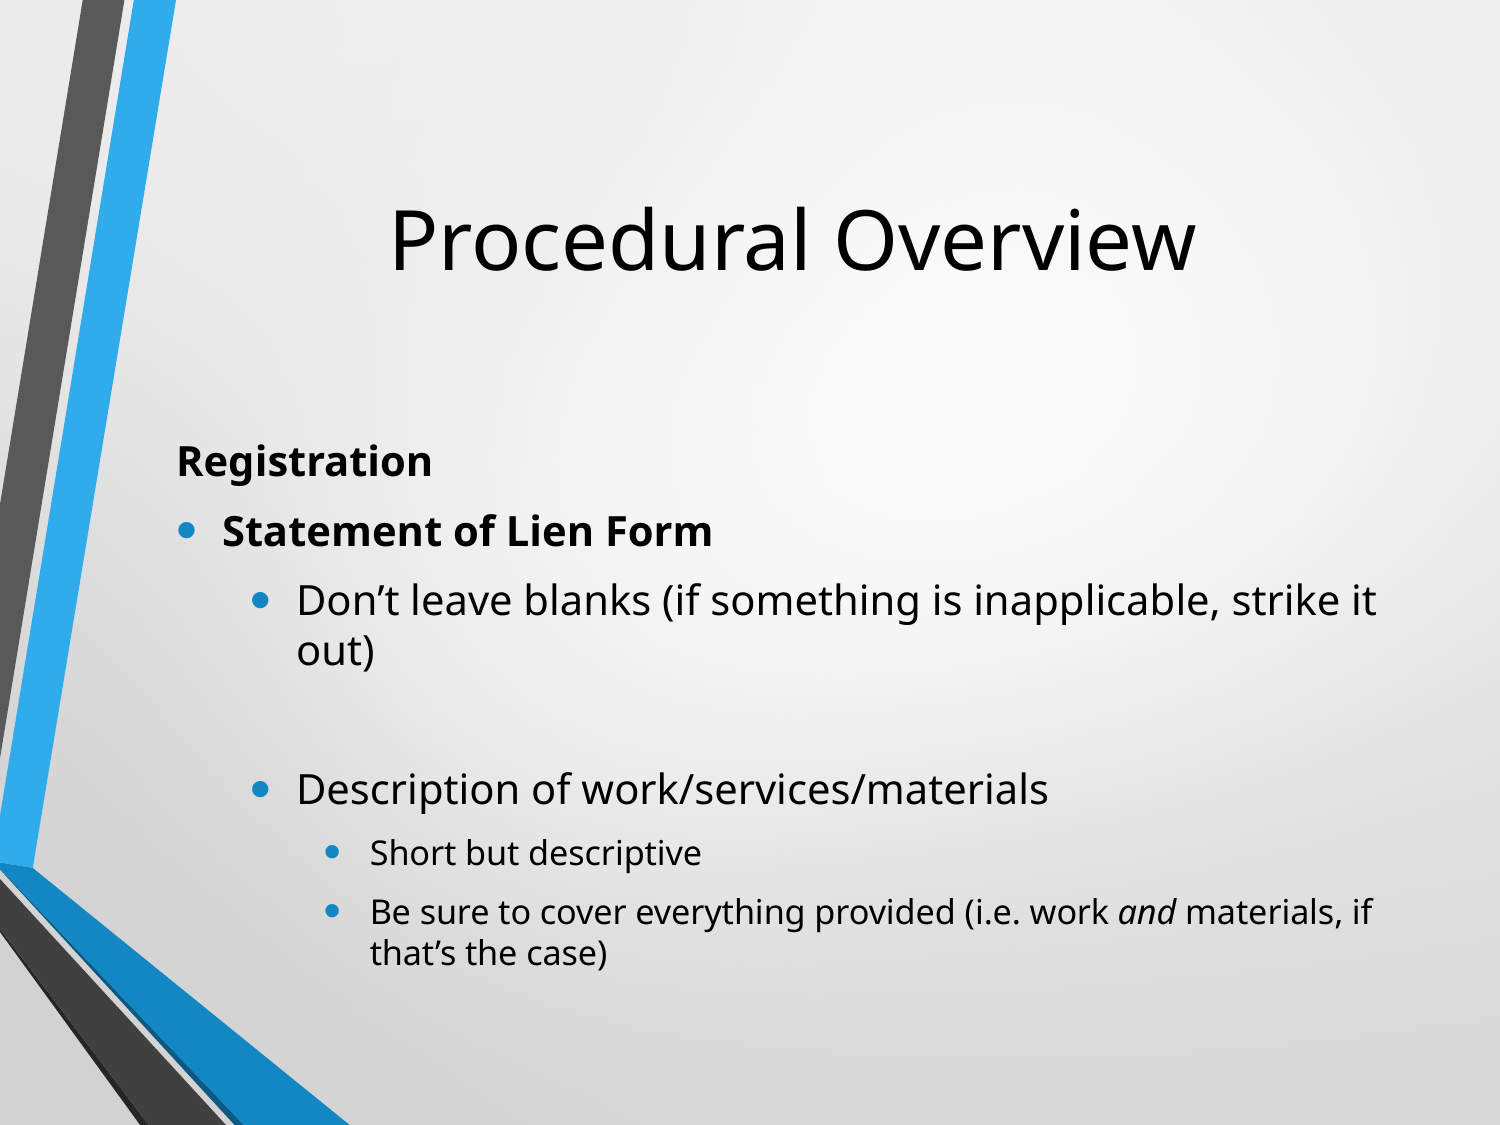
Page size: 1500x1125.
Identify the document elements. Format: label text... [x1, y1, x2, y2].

list Registration Statement of Lien Form Don’t leave blanks (if something is inapplicable, strike it out) Description of work/services/materials Short but descriptive Be sure to cover everything provided (i.e. work and materials, if that’s the case) [161, 437, 1425, 985]
title Procedural Overview [161, 75, 1425, 400]
